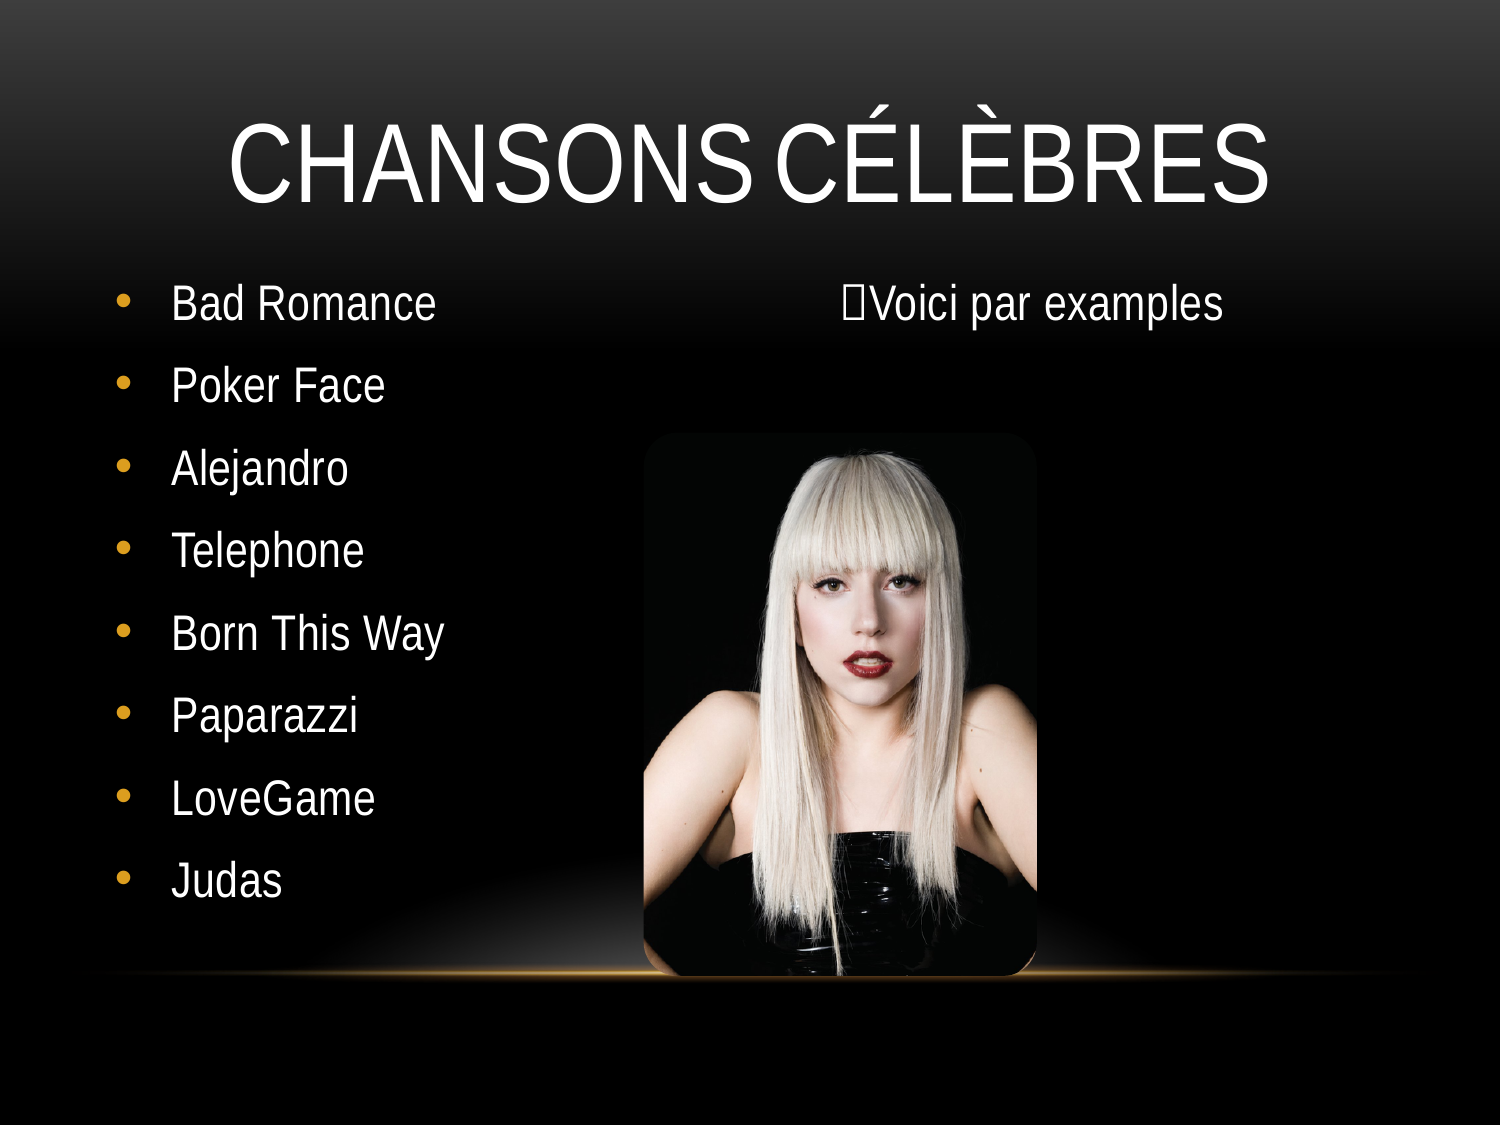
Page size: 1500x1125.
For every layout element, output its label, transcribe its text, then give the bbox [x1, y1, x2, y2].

picture [0, 0, 1500, 1125]
title chansons célèbres [99, 45, 1400, 233]
list Bad Romance Voici par examples Poker Face Alejandro Telephone Born This Way Paparazzi LoveGame Judas [99, 262, 1400, 938]
